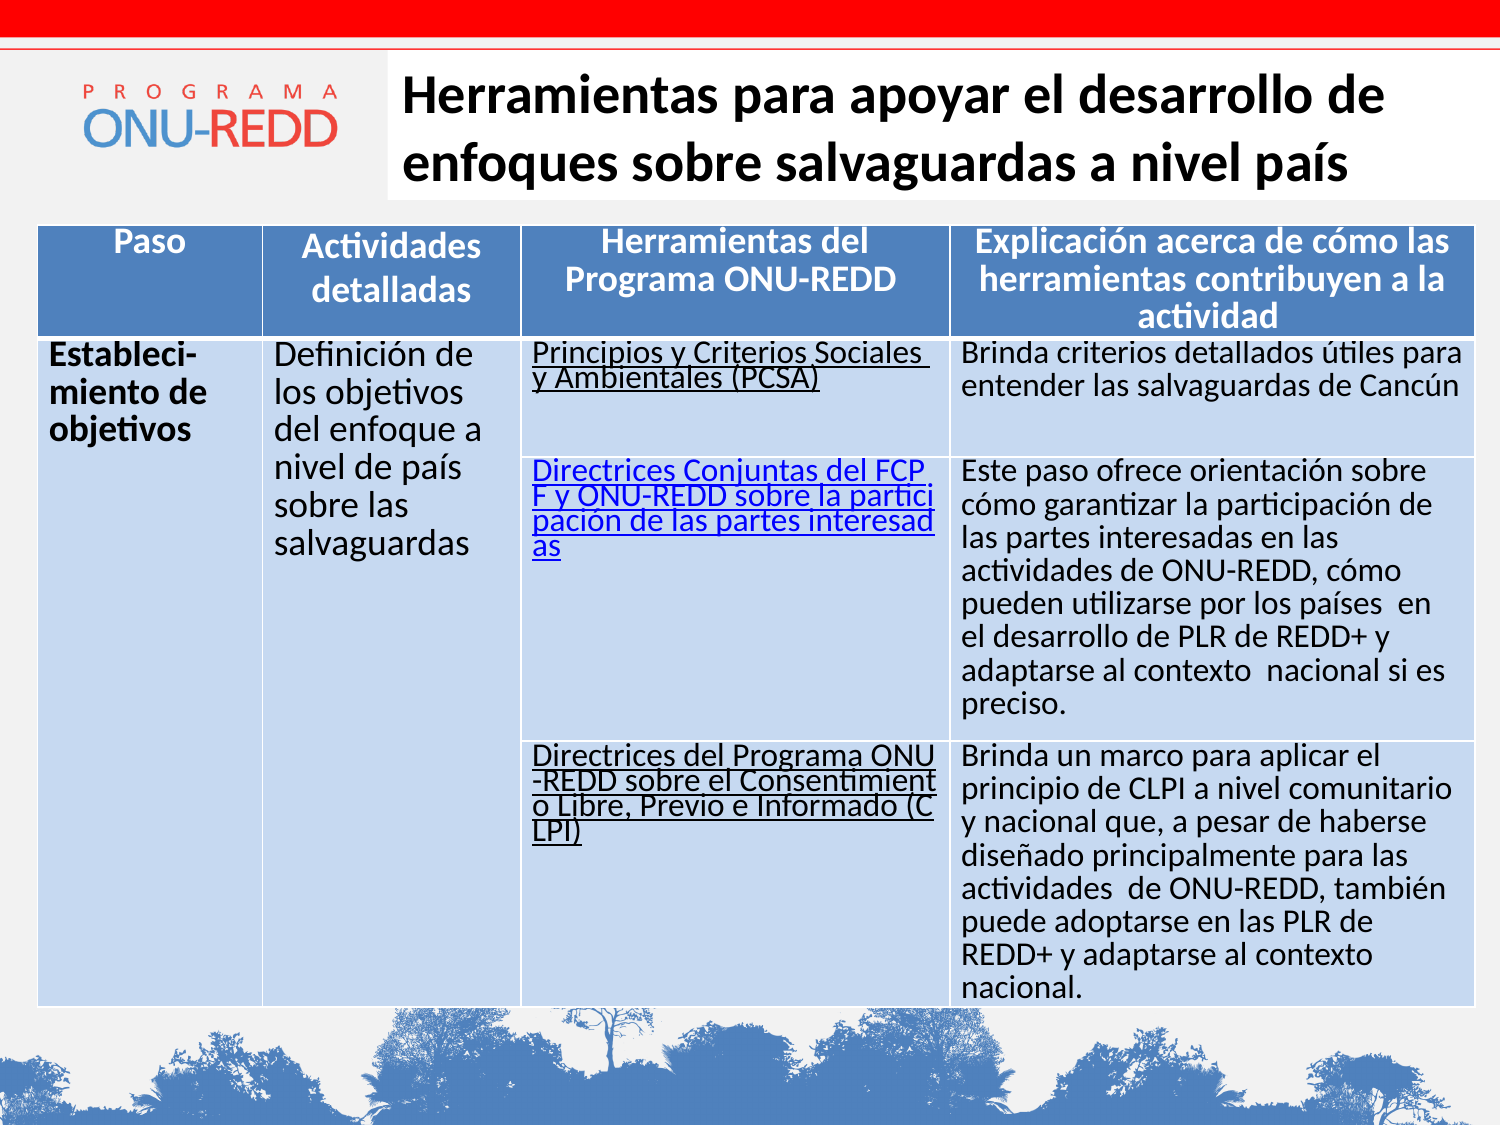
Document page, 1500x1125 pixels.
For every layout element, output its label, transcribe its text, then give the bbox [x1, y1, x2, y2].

picture [74, 77, 345, 153]
table_header Actividades detalladas [263, 226, 520, 336]
title Herramientas para apoyar el desarrollo de enfoques sobre salvaguardas a nivel país [387, 49, 1500, 201]
table_cell Principios y Criterios Sociales y Ambientales (PCSA) [522, 341, 949, 456]
table_cell Definición de los objetivos del enfoque a nivel de país sobre las salvaguardas [263, 341, 520, 1006]
table_cell Brinda un marco para aplicar el principio de CLPI a nivel comunitario y nacional que, a pesar de haberse diseñado principalmente para las actividades de ONU-REDD, también puede adoptarse en las PLR de REDD+ y adaptarse al contexto nacional. [951, 742, 1474, 1006]
table_cell Este paso ofrece orientación sobre cómo garantizar la participación de las partes interesadas en las actividades de ONU-REDD, cómo pueden utilizarse por los países en el desarrollo de PLR de REDD+ y adaptarse al contexto nacional si es preciso. [951, 458, 1474, 740]
table_cell Estableci-miento de objetivos [38, 341, 262, 1006]
picture [0, 821, 1500, 1125]
table_header Explicación acerca de cómo las herramientas contribuyen a la actividad [951, 226, 1474, 336]
table_cell Directrices Conjuntas del FCPF y ONU-REDD sobre la participación de las partes interesadas [522, 458, 949, 740]
table_header Herramientas del Programa ONU-REDD [522, 226, 949, 336]
table_cell Brinda criterios detallados útiles para entender las salvaguardas de Cancún [951, 341, 1474, 456]
table_header Paso [38, 226, 262, 336]
table_cell Directrices del Programa ONU-REDD sobre el Consentimiento Libre, Previo e Informado (CLPI) [522, 742, 949, 1006]
